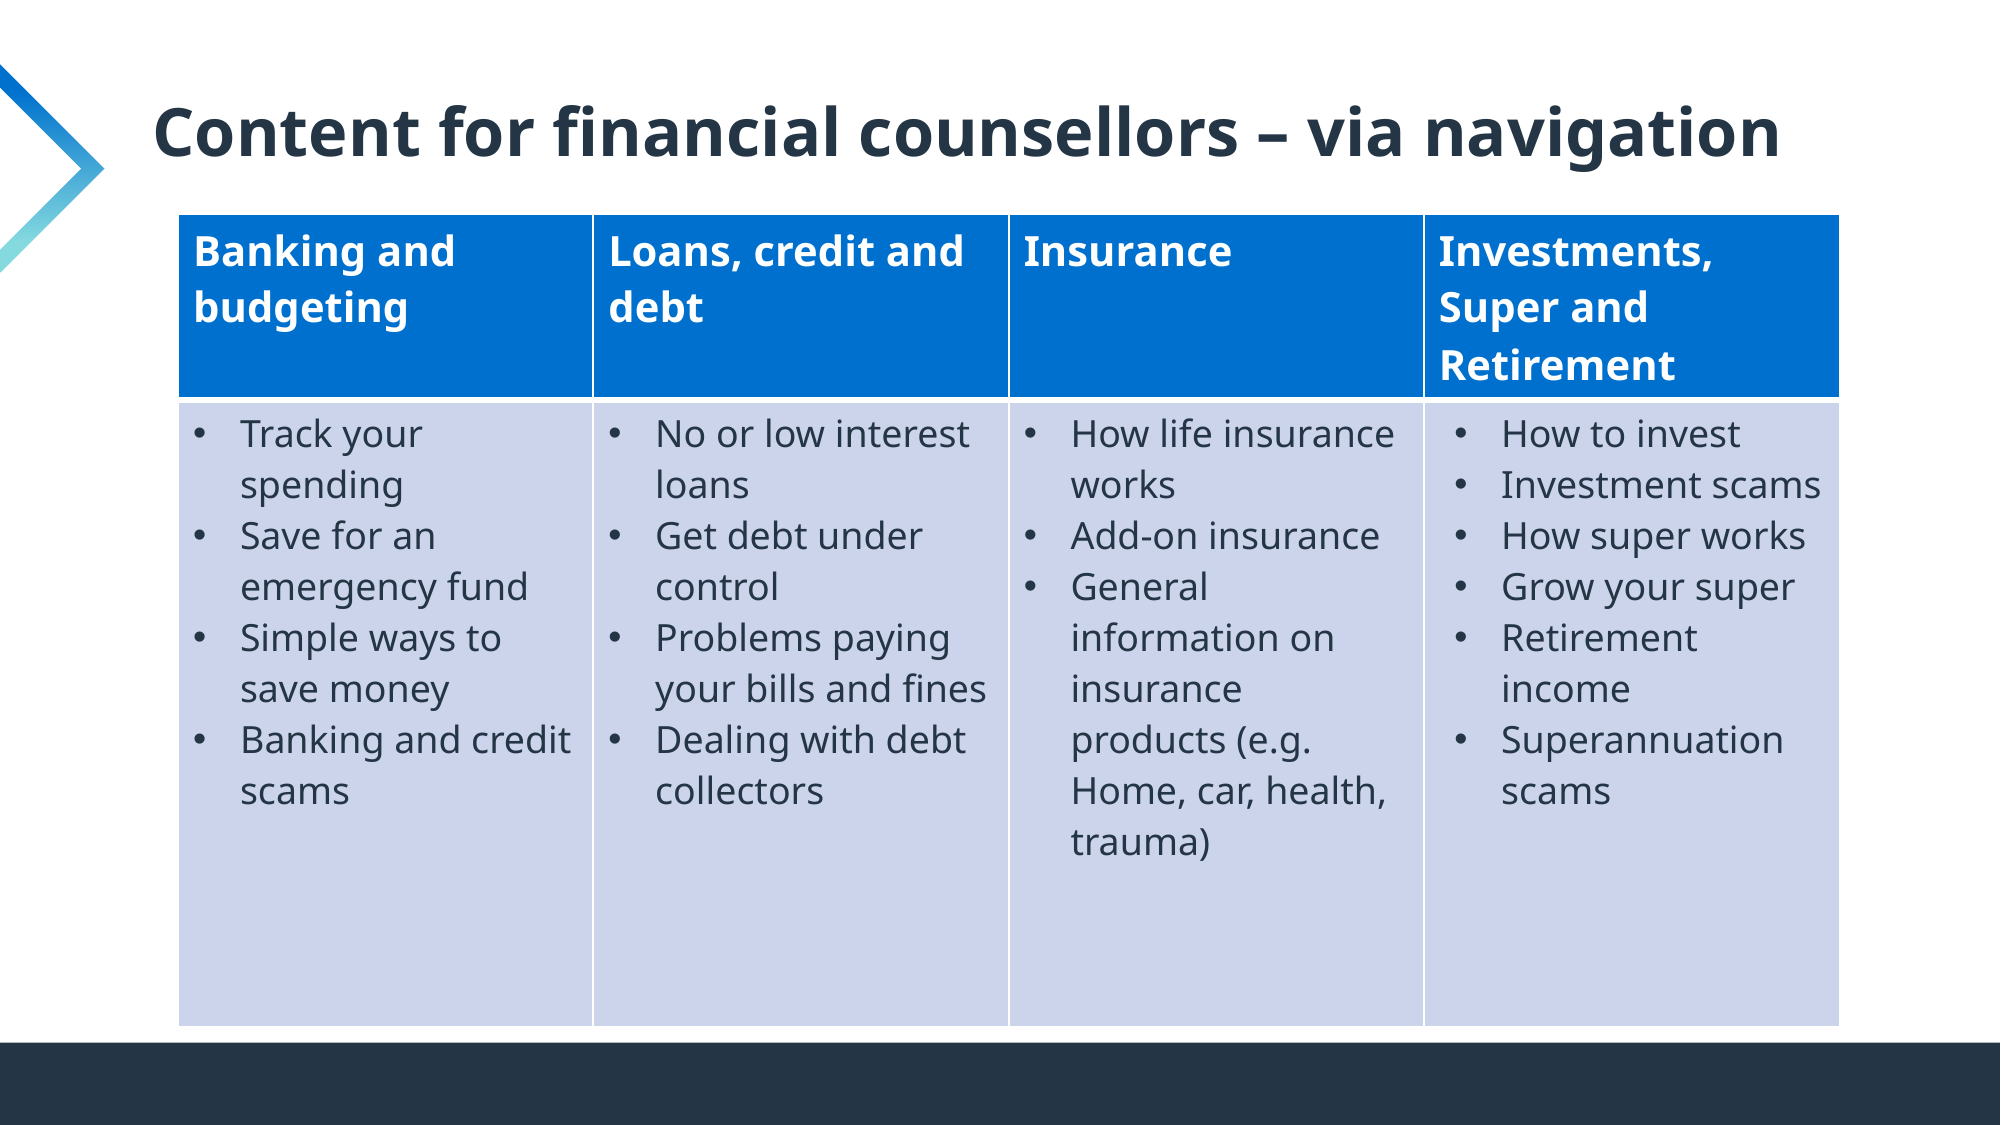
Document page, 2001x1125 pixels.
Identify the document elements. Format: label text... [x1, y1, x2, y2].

picture [0, 64, 105, 273]
table_cell How to invest Investment scams How super works Grow your super Retirement income Superannuation scams [1425, 403, 1839, 1026]
title Content for financial counsellors – via navigation [137, 26, 1863, 244]
table_header Loans, credit and debt [594, 215, 1008, 397]
table_header Banking and budgeting [179, 215, 592, 397]
table_cell No or low interest loans Get debt under control Problems paying your bills and fines Dealing with debt collectors [594, 403, 1008, 1026]
table_header Investments, Super and Retirement [1425, 215, 1839, 397]
table_header Insurance [1010, 215, 1423, 397]
table_cell How life insurance works Add-on insurance General information on insurance products (e.g. Home, car, health, trauma) [1010, 403, 1423, 1026]
table_cell Track your spending Save for an emergency fund Simple ways to save money Banking and credit scams [179, 403, 592, 1026]
